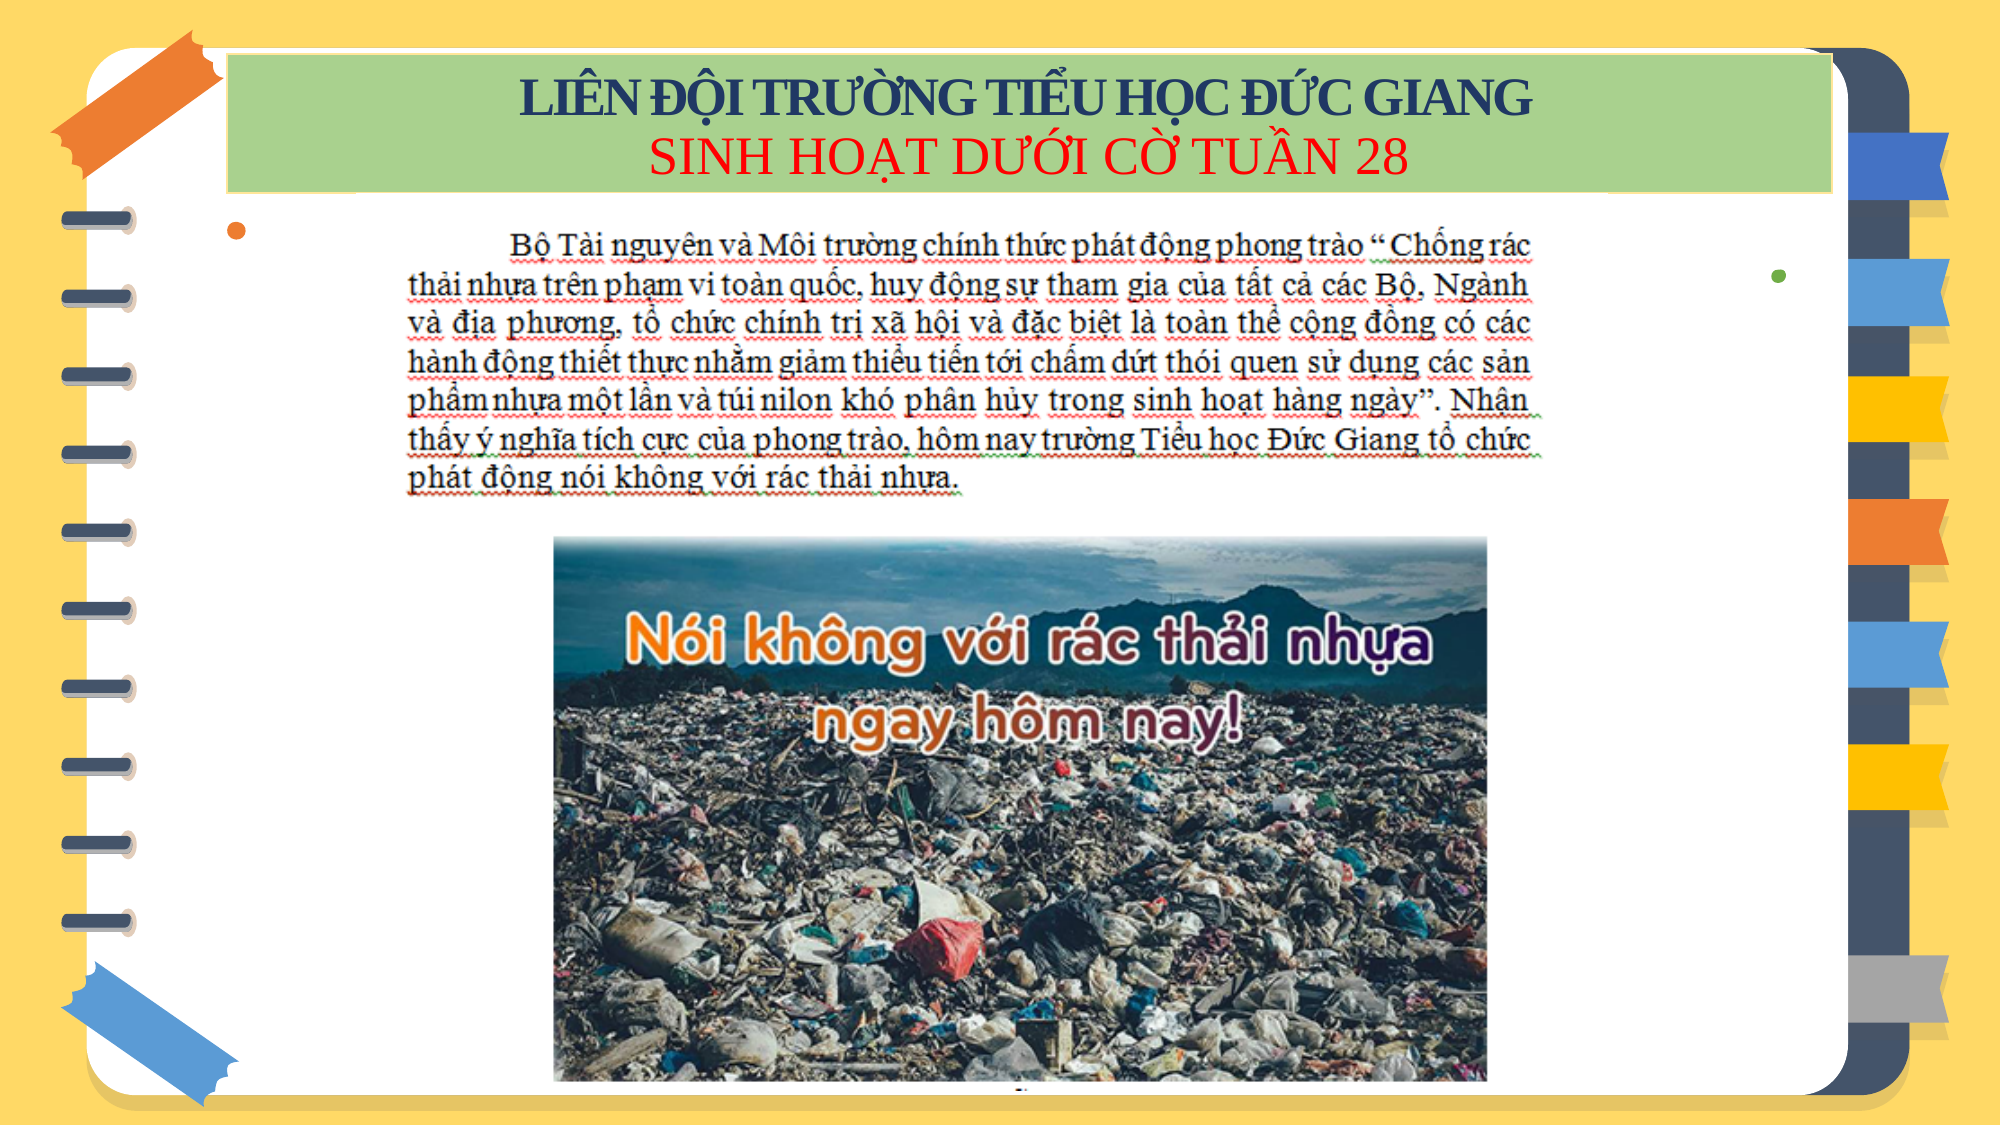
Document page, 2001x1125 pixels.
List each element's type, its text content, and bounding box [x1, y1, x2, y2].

text_box [226, 53, 1833, 112]
text_box SINH HOẠT DƯỚI CỜ TUẦN 28 [175, 112, 1884, 193]
text_box LIÊN ĐỘI TRƯỜNG TIỂU HỌC ĐỨC GIANG [504, 54, 1550, 112]
picture [356, 193, 1608, 1091]
